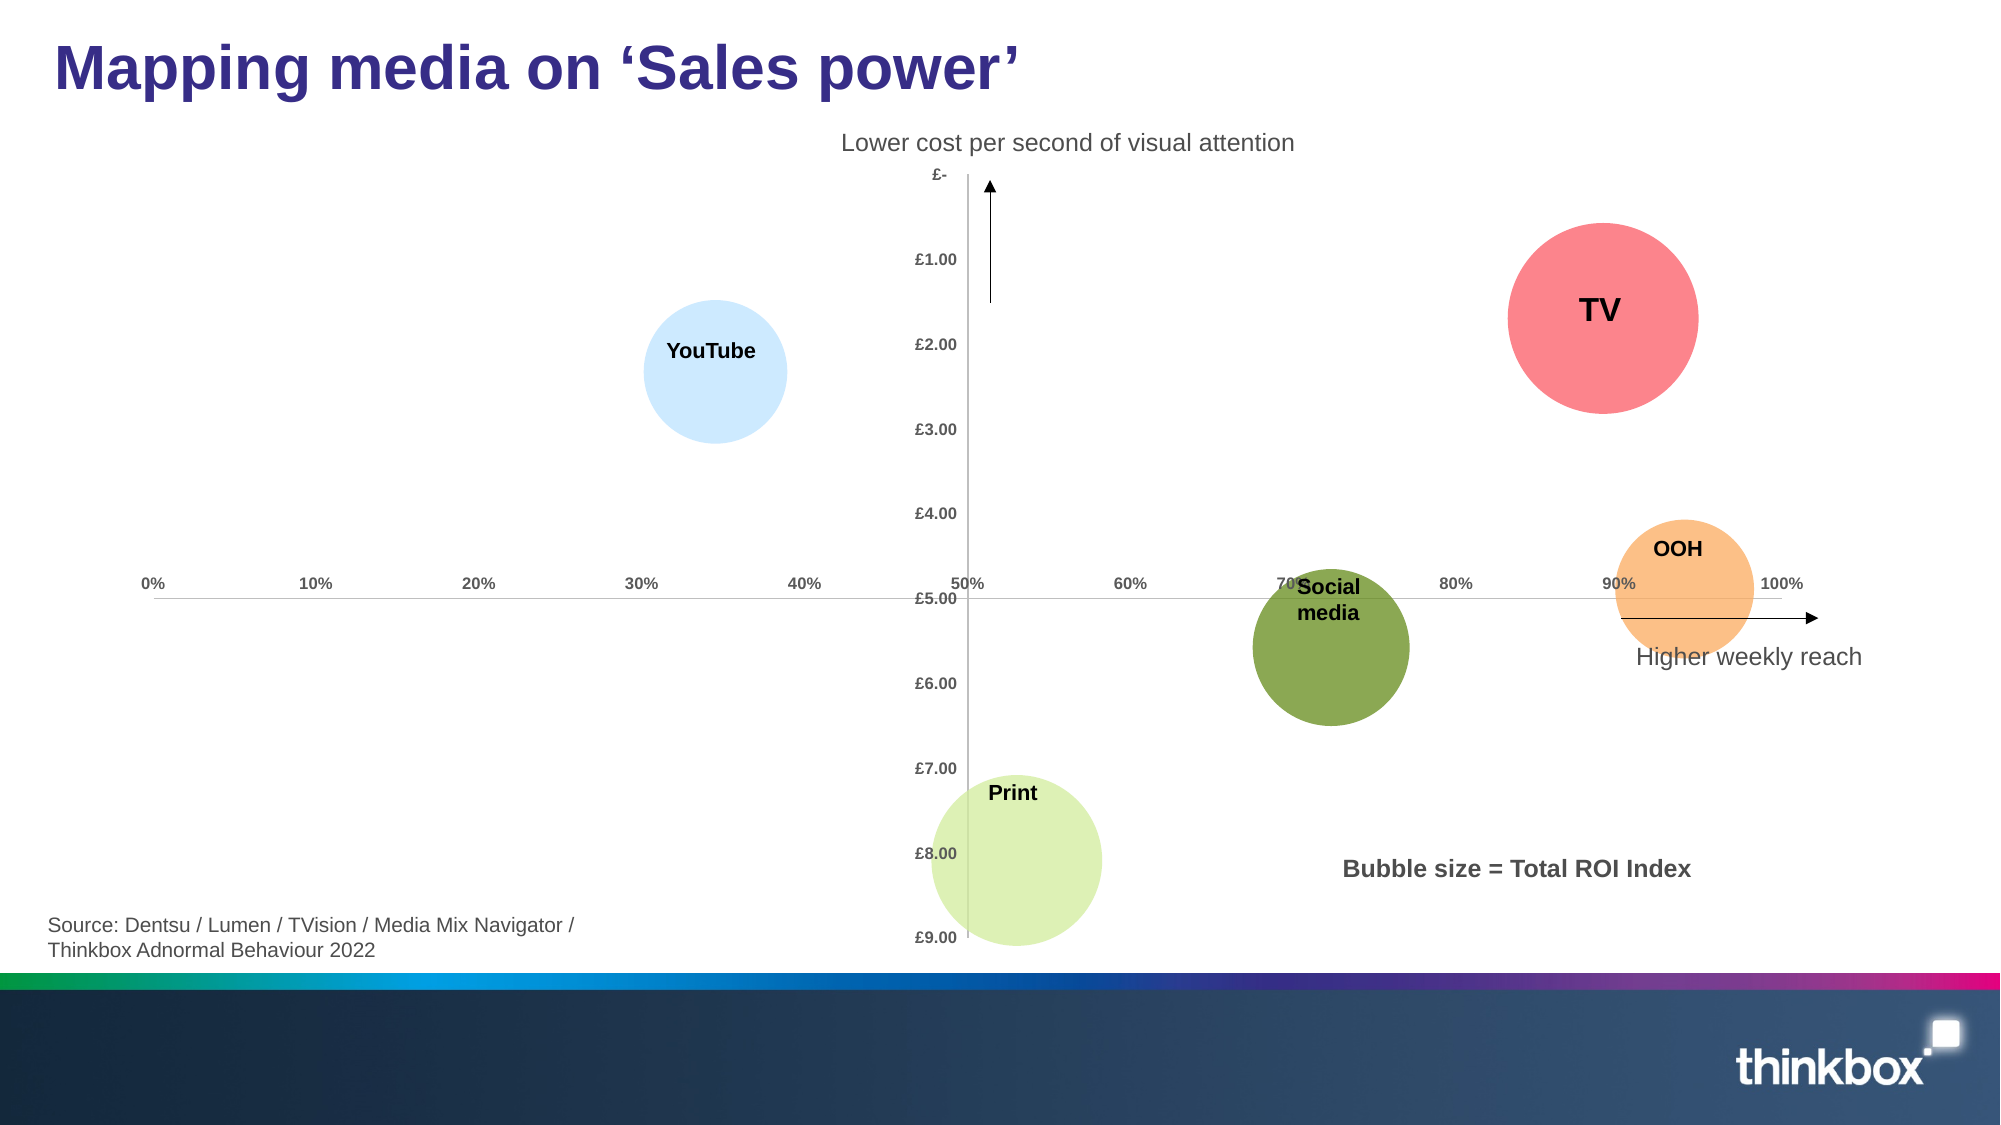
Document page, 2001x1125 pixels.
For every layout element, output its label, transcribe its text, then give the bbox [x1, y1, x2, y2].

title Mapping media on ‘Sales power’ [39, 28, 1900, 196]
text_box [826, 118, 1950, 891]
picture [0, 973, 2000, 1125]
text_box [651, 280, 826, 813]
text_box Source: Dentsu / Lumen / TVision / Media Mix Navigator / Thinkbox Adnormal Behaviour 2022 [32, 904, 610, 970]
chart [108, 151, 1812, 961]
